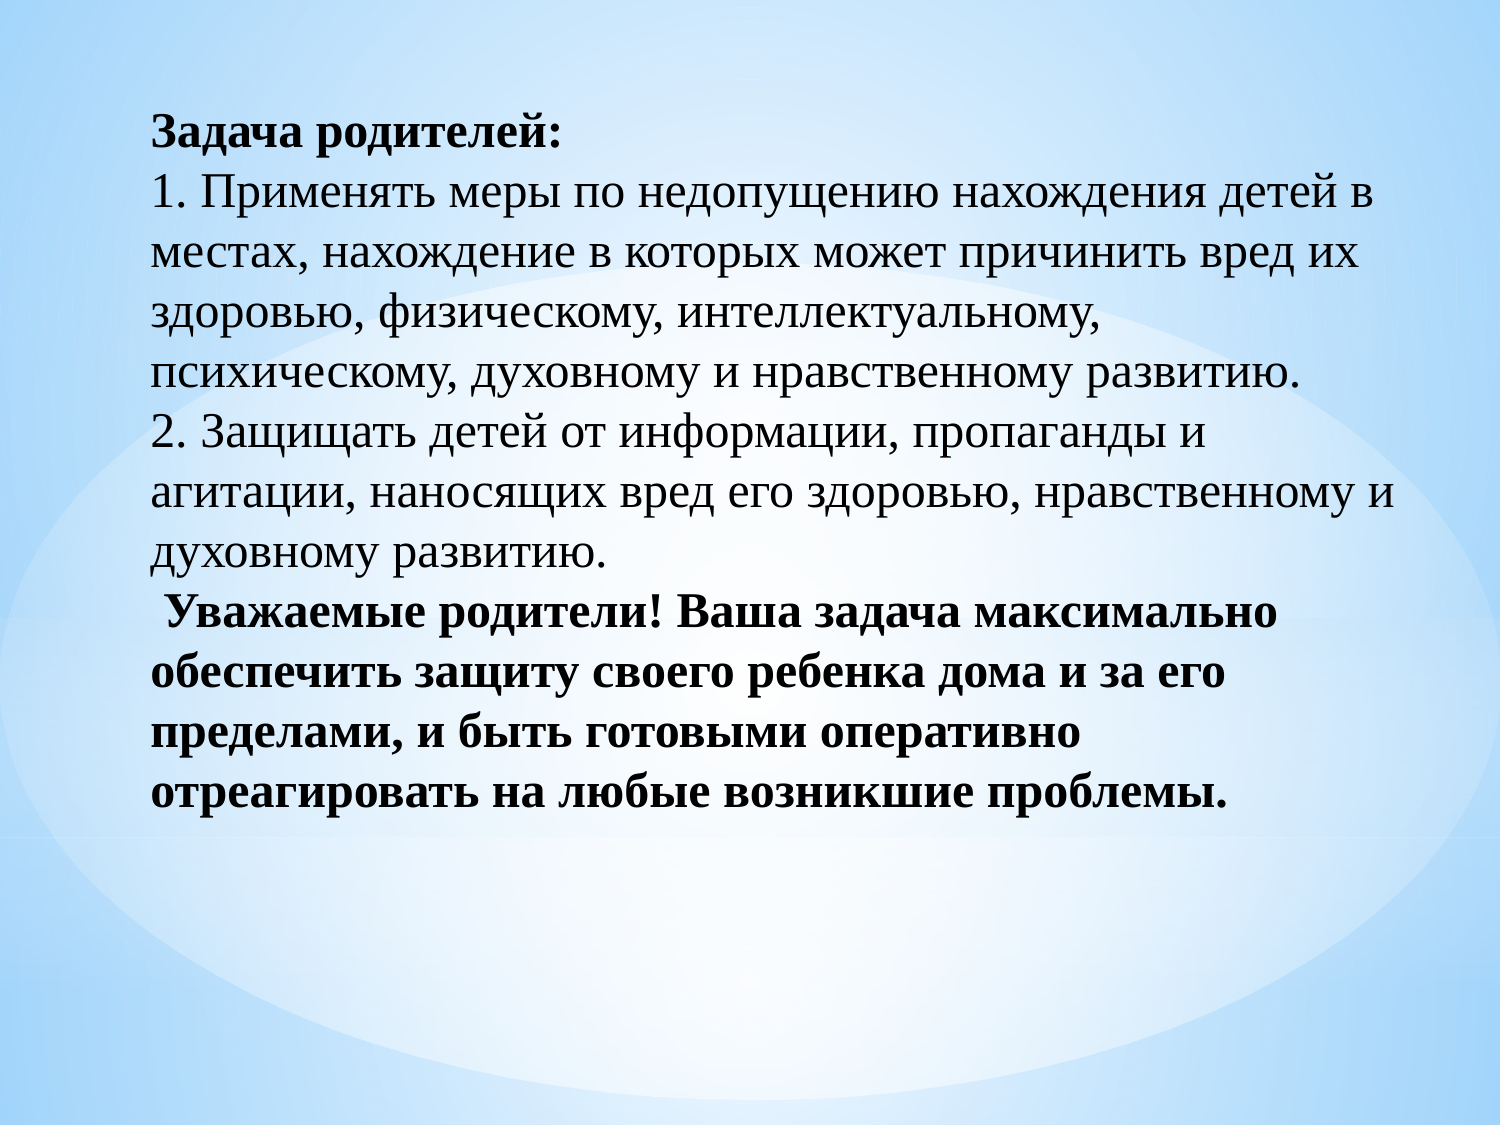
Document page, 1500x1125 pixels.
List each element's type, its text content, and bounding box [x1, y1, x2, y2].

text_box Задача родителей: 1. Применять меры по недопущению нахождения детей в местах, нахождение в которых может причинить вред их здоровью, физическому, интеллектуальному, психическому, духовному и нравственному развитию. 2. Защищать детей от информации, пропаганды и агитации, наносящих вред его здоровью, нравственному и духовному развитию. Уважаемые родители! Ваша задача максимально обеспечить защиту своего ребенка дома и за его пределами, и быть готовыми оперативно отреагировать на любые возникшие проблемы. [135, 89, 1412, 885]
list [112, 120, 1400, 1024]
